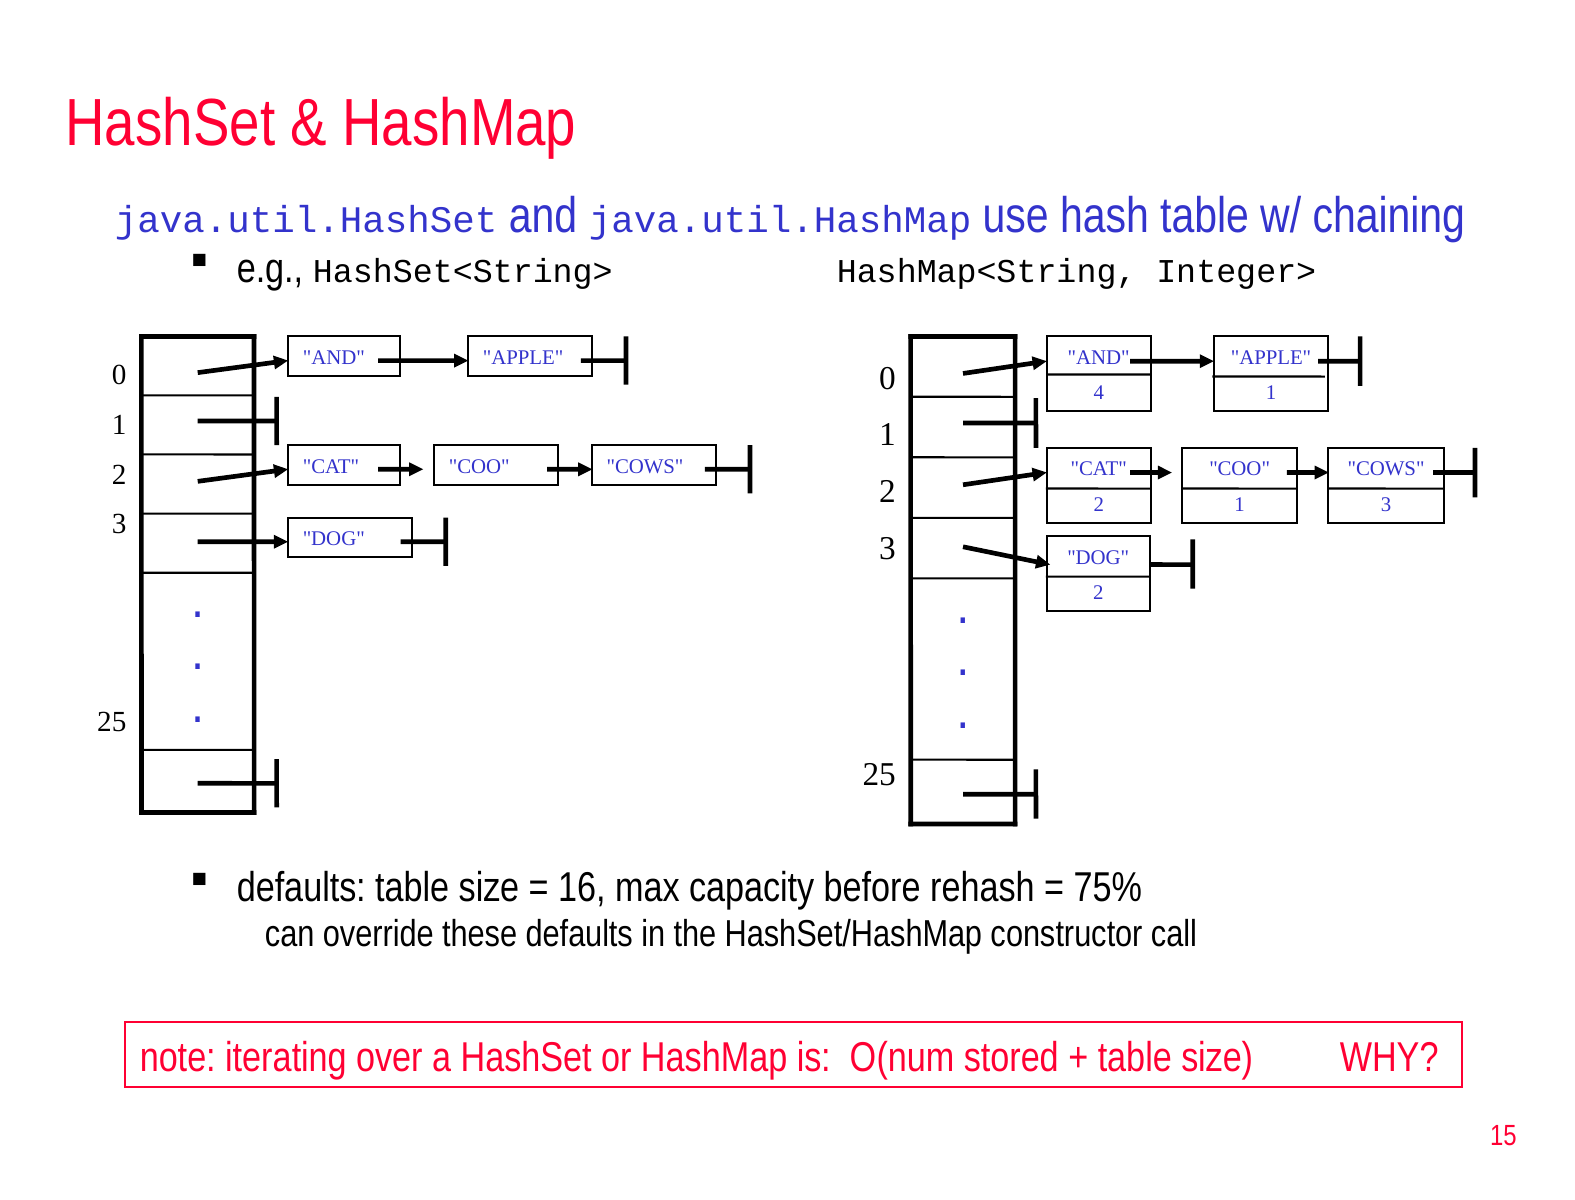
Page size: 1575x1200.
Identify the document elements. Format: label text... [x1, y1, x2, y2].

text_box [62, 336, 751, 813]
text_box java.util.HashSet and java.util.HashMap use hash table w/ chaining e.g., HashSet<String> HashMap<String, Integer> [99, 174, 1528, 313]
text_box note: iterating over a HashSet or HashMap is: O(num stored + table size) WHY? [124, 1021, 1463, 1087]
slide_number 15 [1203, 1092, 1532, 1174]
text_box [837, 336, 1476, 826]
text_box defaults: table size = 16, max capacity before rehash = 75% can override these defaults in the HashSet/HashMap constructor call [99, 862, 1528, 1013]
title HashSet & HashMap [50, 62, 1538, 175]
